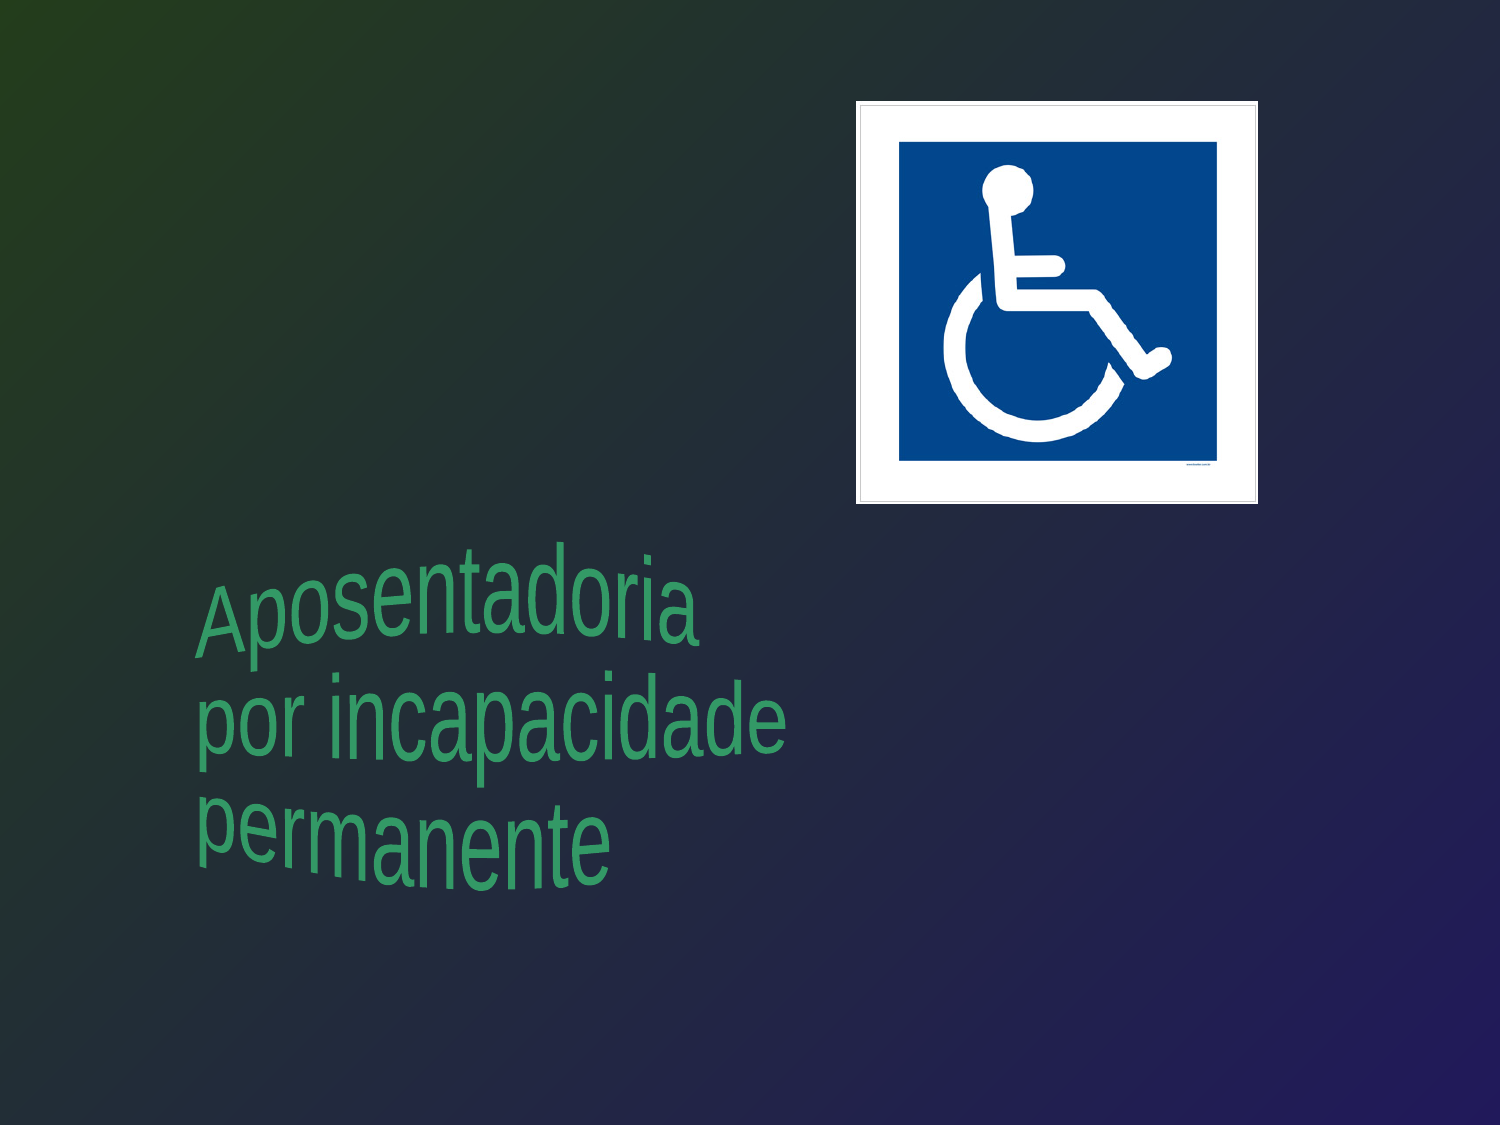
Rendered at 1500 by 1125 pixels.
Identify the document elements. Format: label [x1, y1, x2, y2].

picture [855, 101, 1258, 504]
